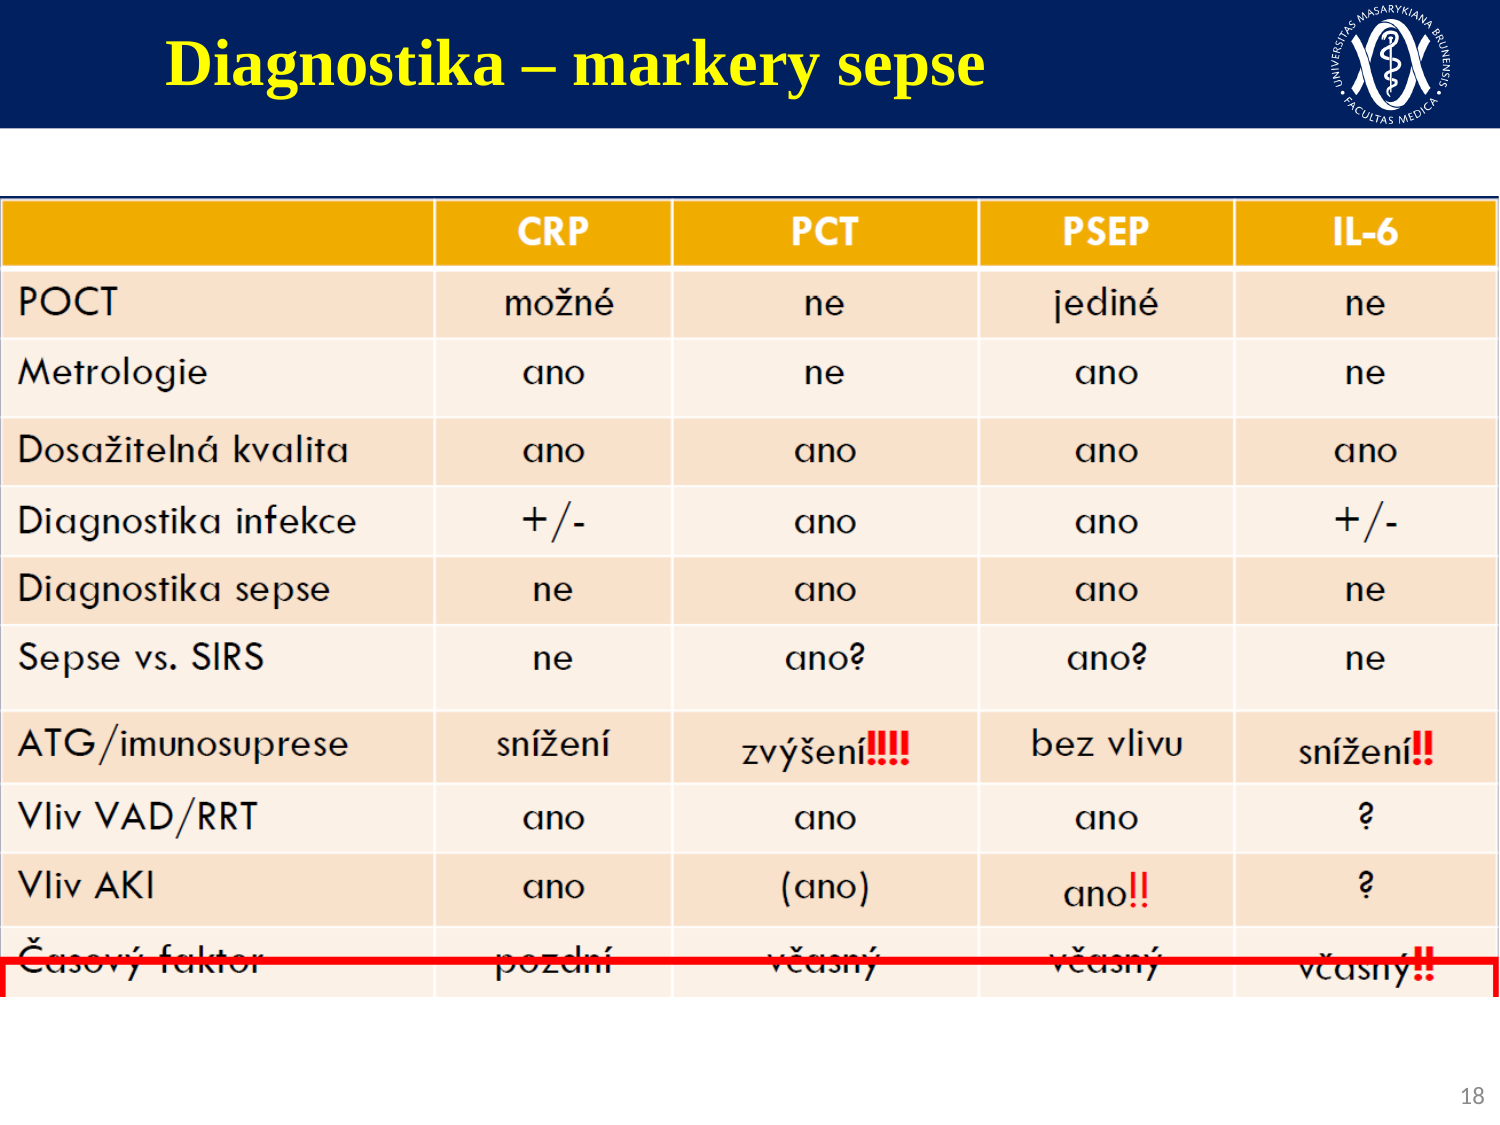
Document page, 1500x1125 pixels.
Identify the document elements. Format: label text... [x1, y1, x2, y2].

picture [0, 196, 1500, 997]
slide_number 18 [1162, 1065, 1500, 1125]
picture [1331, 5, 1450, 124]
title Diagnostika – markery sepse [0, 0, 1500, 129]
